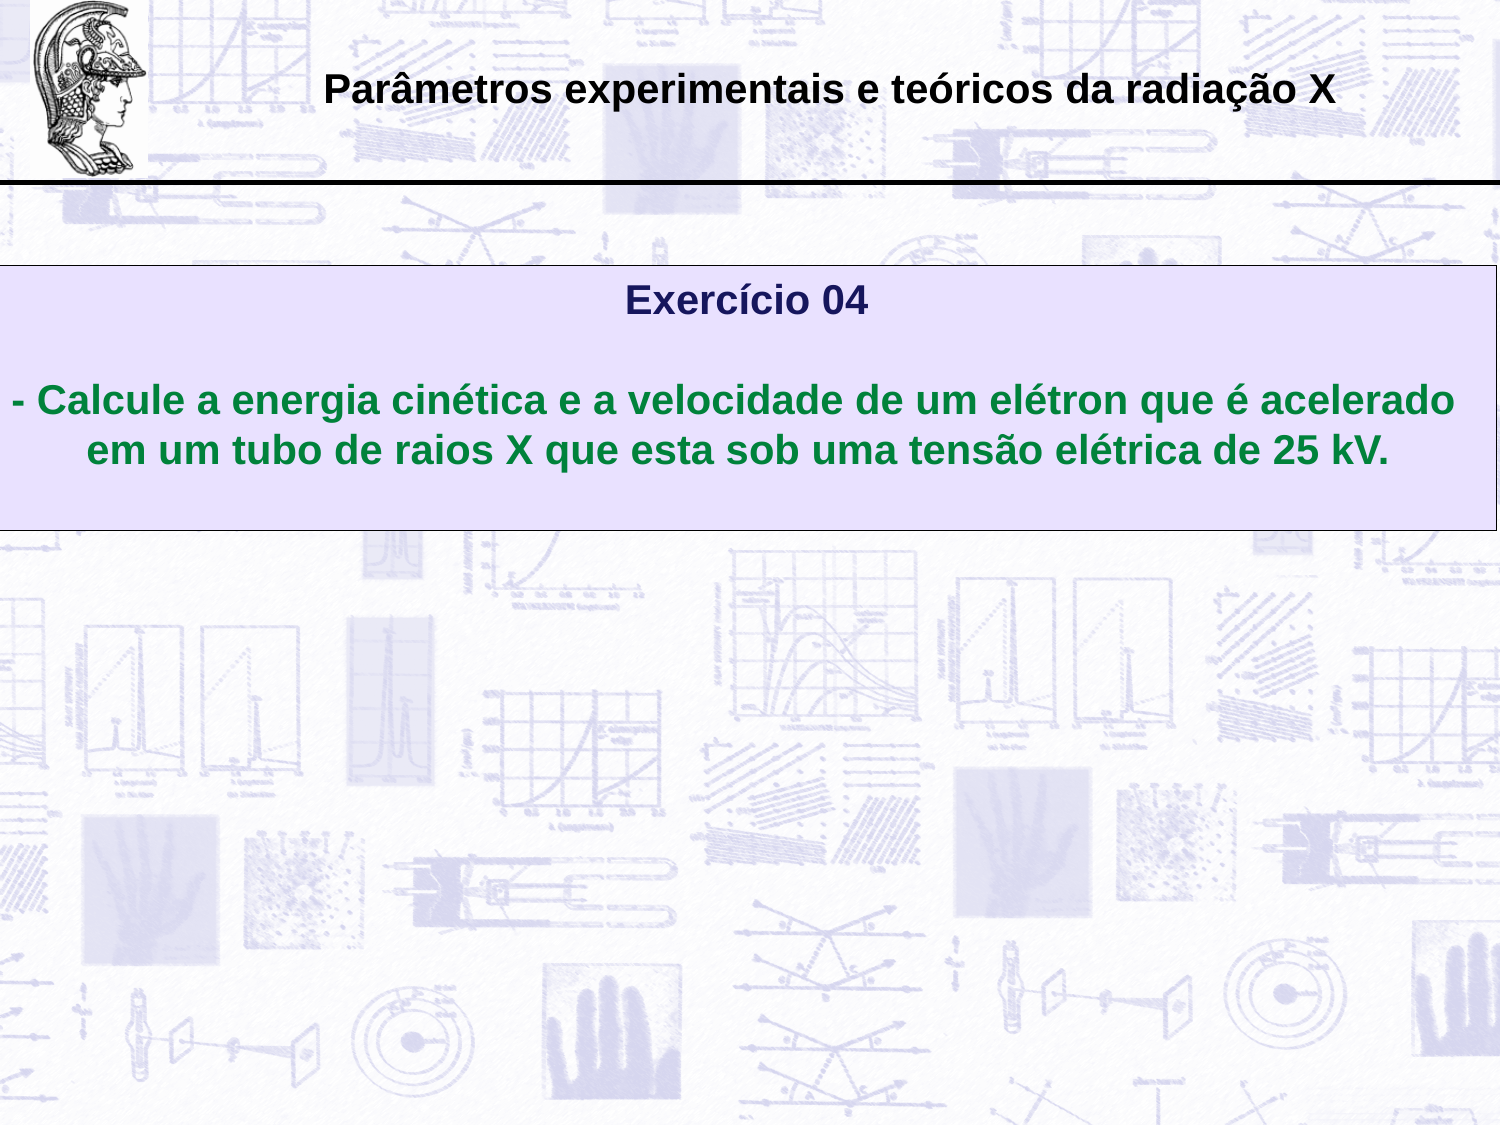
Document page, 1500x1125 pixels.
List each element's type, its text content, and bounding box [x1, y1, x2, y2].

text_box Parâmetros experimentais e teóricos da radiação X [308, 54, 1352, 120]
text_box Exercício 04 - Calcule a energia cinética e a velocidade de um elétron que é acelerado em um tubo de raios X que esta sob uma tensão elétrica de 25 kV. [0, 265, 1497, 531]
picture [30, 0, 149, 179]
